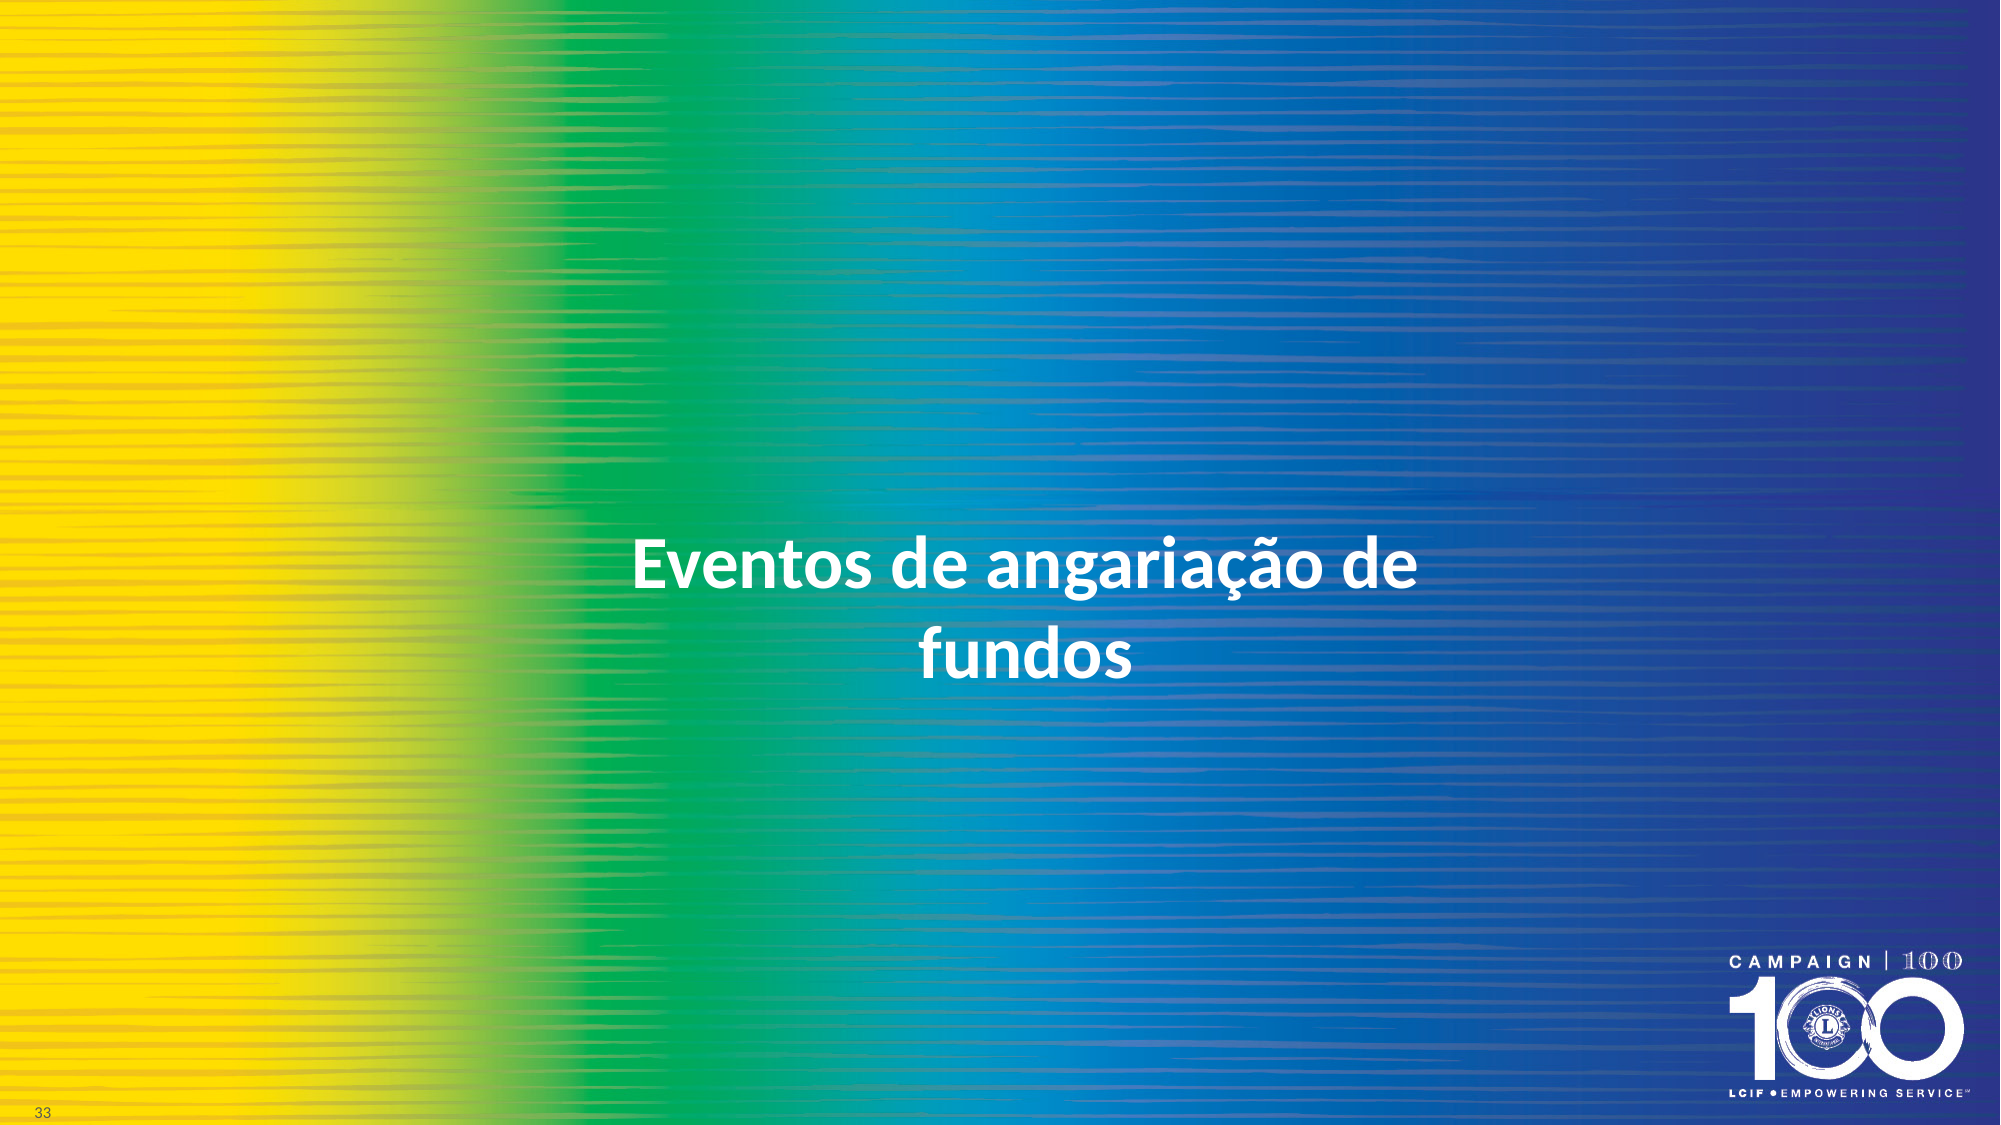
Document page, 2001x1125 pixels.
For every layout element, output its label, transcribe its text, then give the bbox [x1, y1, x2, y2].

picture [0, 0, 2000, 1125]
text_box Eventos de angariação de fundos [518, 506, 1534, 701]
